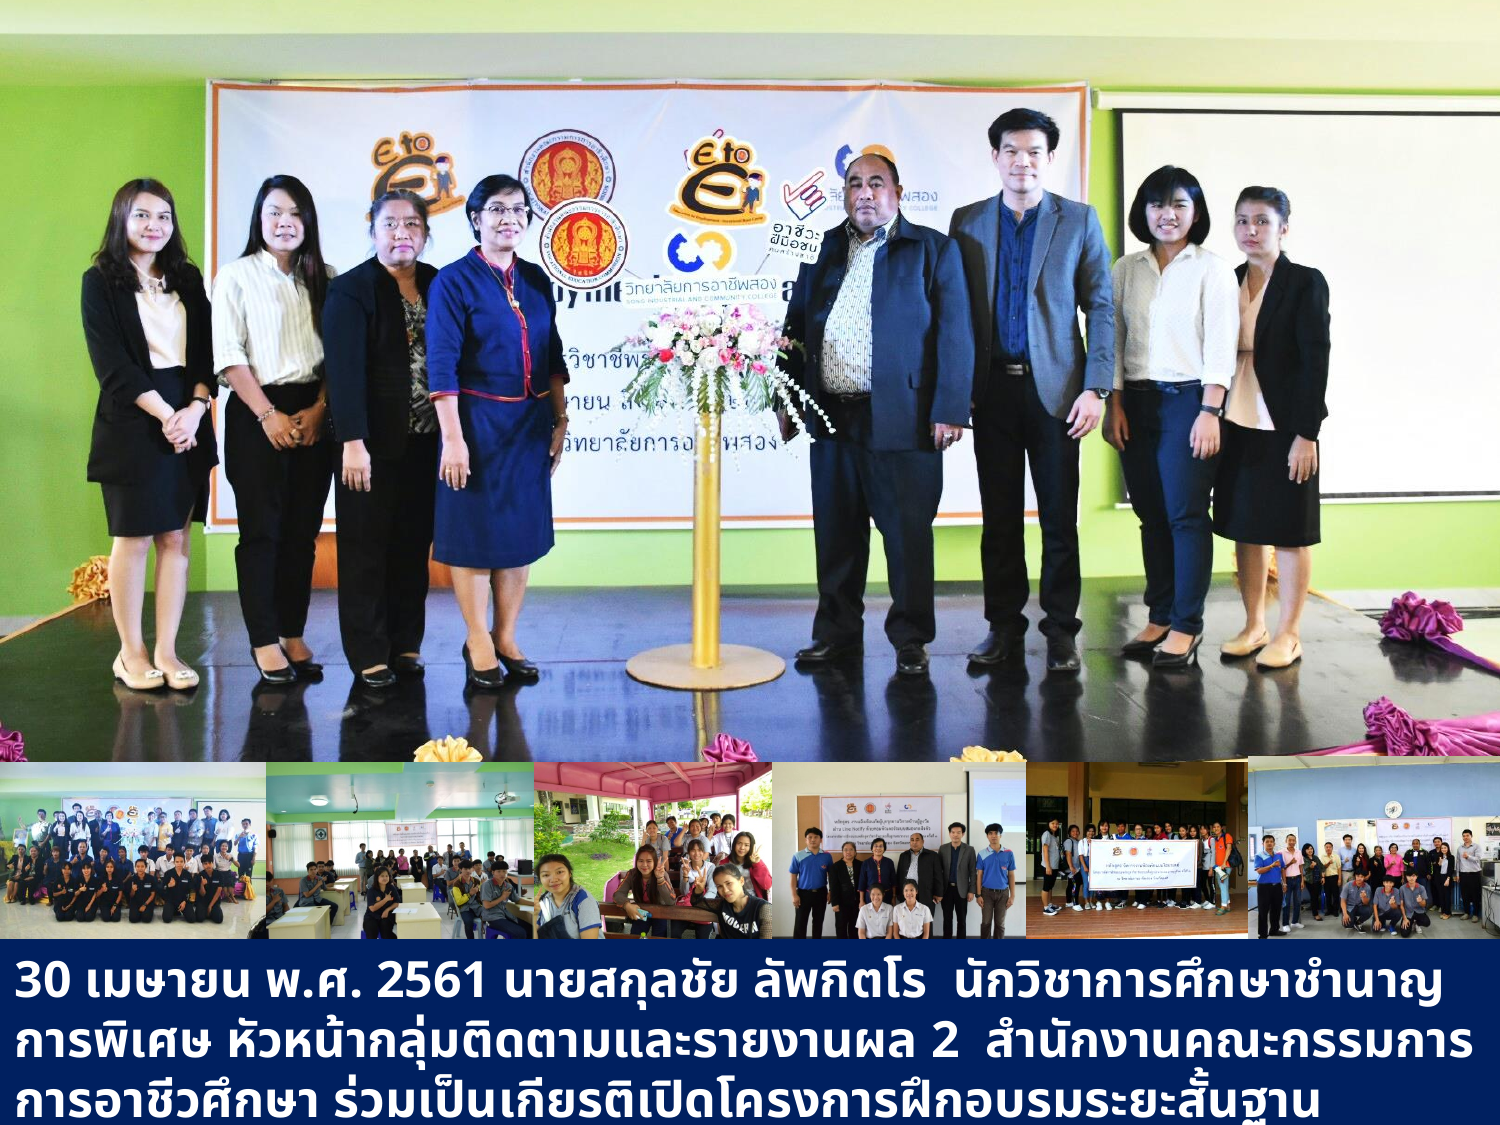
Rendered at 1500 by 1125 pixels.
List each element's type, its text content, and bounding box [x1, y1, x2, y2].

text_box 30 เมษายน พ.ศ. 2561 นายสกุลชัย ลัพกิตโร นักวิชาการศึกษาชำนาญการพิเศษ หัวหน้ากลุ่มติดตามและรายงานผล 2 สำนักงานคณะกรรมการการอาชีวศึกษา ร่วมเป็นเกียรติเปิดโครงการฝึกอบรมระยะสั้นฐานสมรรถนะ Education to Employment : Vocation Boot Camp ครั้งที่ 3 ณ วิทยาลัยการอาชีพสอง [0, 950, 1500, 1125]
picture [0, 0, 1500, 942]
